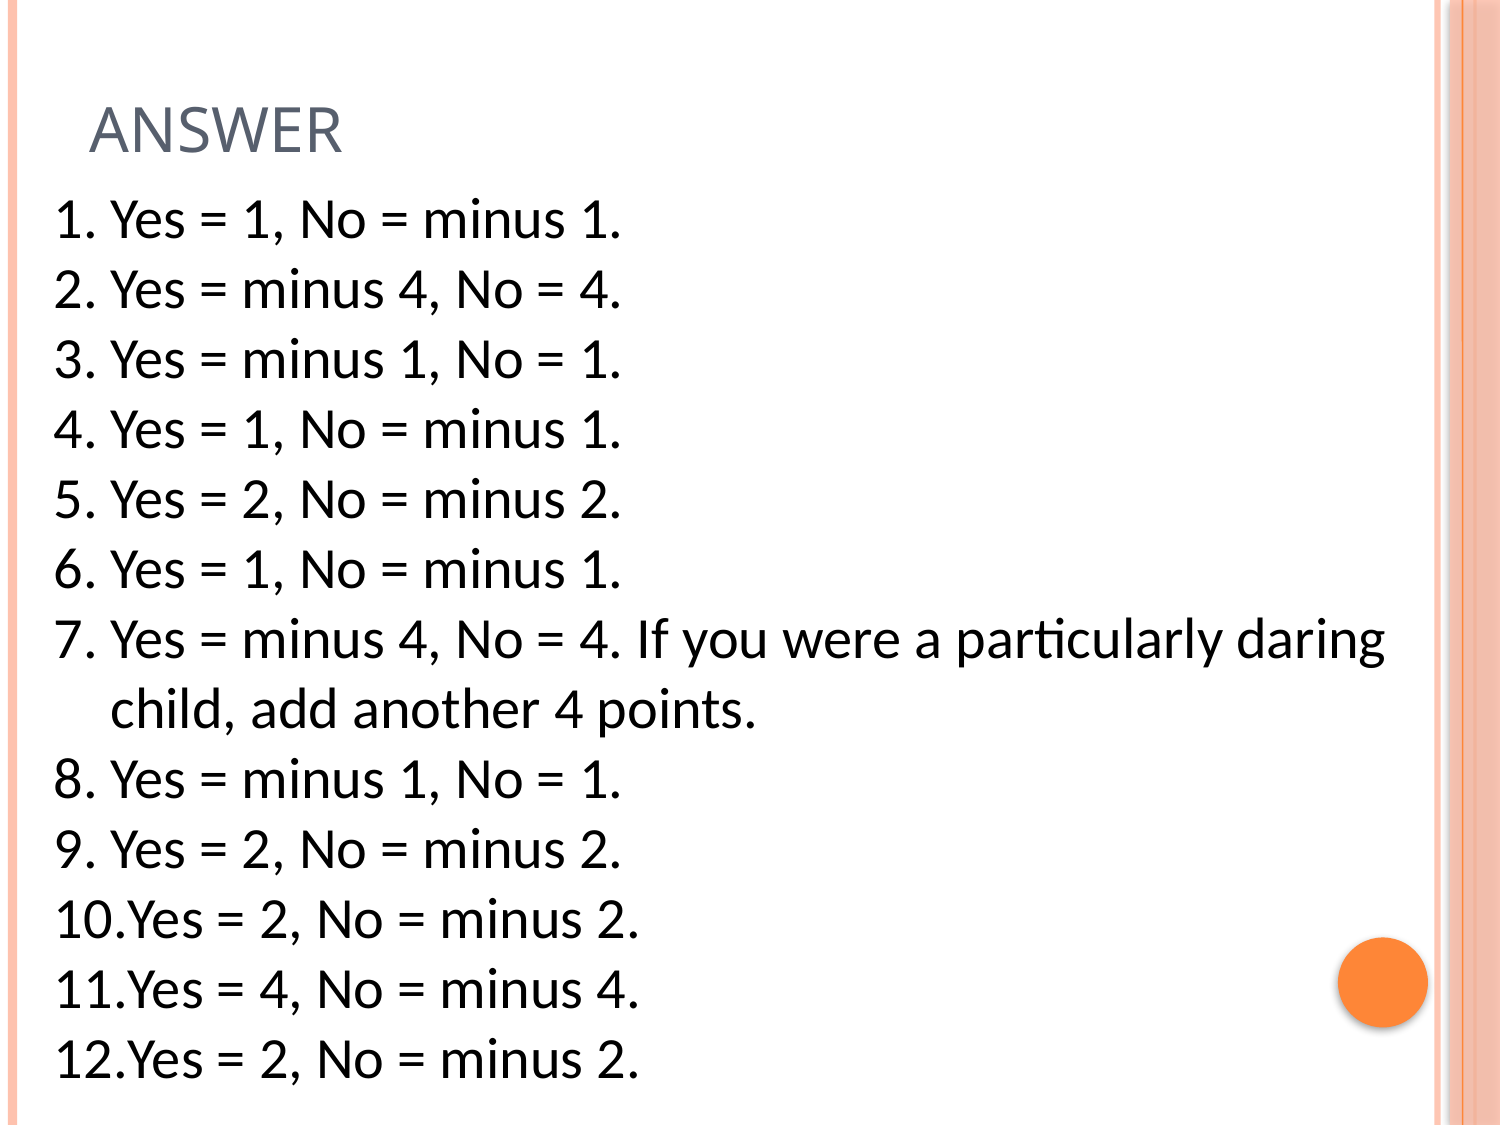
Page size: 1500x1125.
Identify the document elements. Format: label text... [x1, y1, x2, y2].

title Answer [75, 45, 1300, 172]
text_box Yes = 1, No = minus 1. Yes = minus 4, No = 4. Yes = minus 1, No = 1. Yes = 1, No = minus 1. Yes = 2, No = minus 2. Yes = 1, No = minus 1. Yes = minus 4, No = 4. If you were a particularly daring child, add another 4 points. Yes = minus 1, No = 1. Yes = 2, No = minus 2. Yes = 2, No = minus 2. Yes = 4, No = minus 4. Yes = 2, No = minus 2. [39, 172, 1471, 1098]
